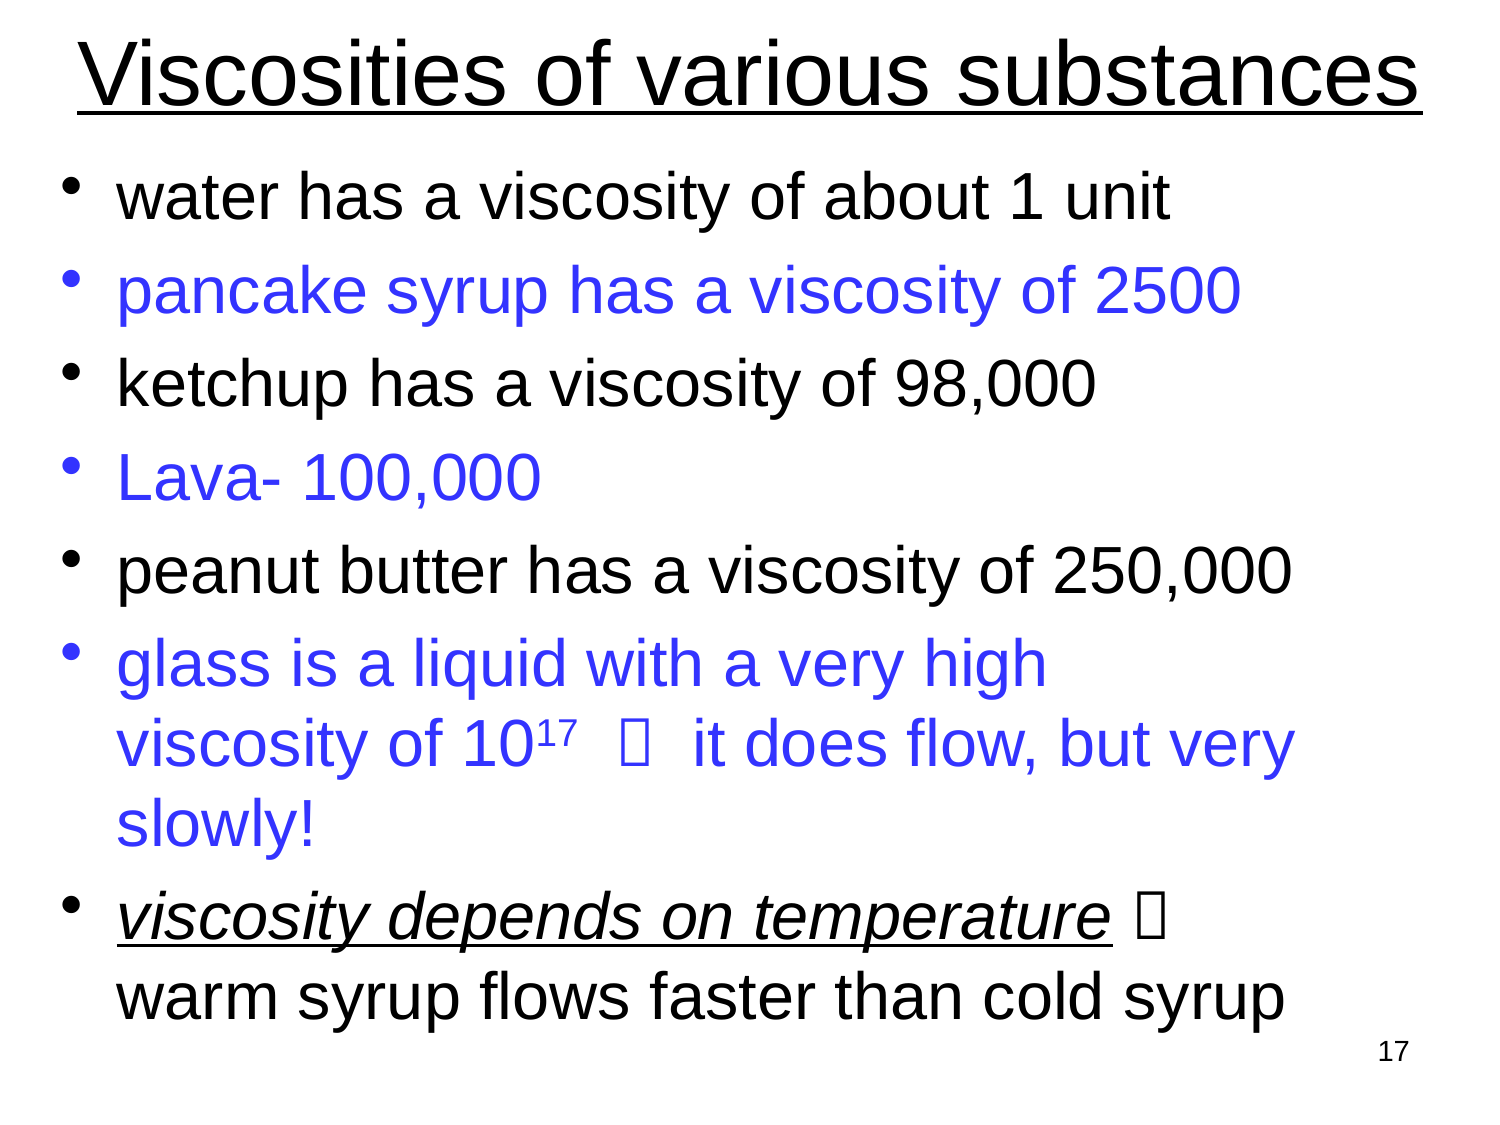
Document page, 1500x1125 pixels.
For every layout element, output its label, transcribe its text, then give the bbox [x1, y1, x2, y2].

slide_number 17 [1074, 1024, 1425, 1103]
title Viscosities of various substances [0, 0, 1500, 138]
list water has a viscosity of about 1 unit pancake syrup has a viscosity of 2500 ketchup has a viscosity of 98,000 Lava- 100,000 peanut butter has a viscosity of 250,000 glass is a liquid with a very high viscosity of 1017  it does flow, but very slowly! viscosity depends on temperature  warm syrup flows faster than cold syrup [45, 145, 1322, 1094]
